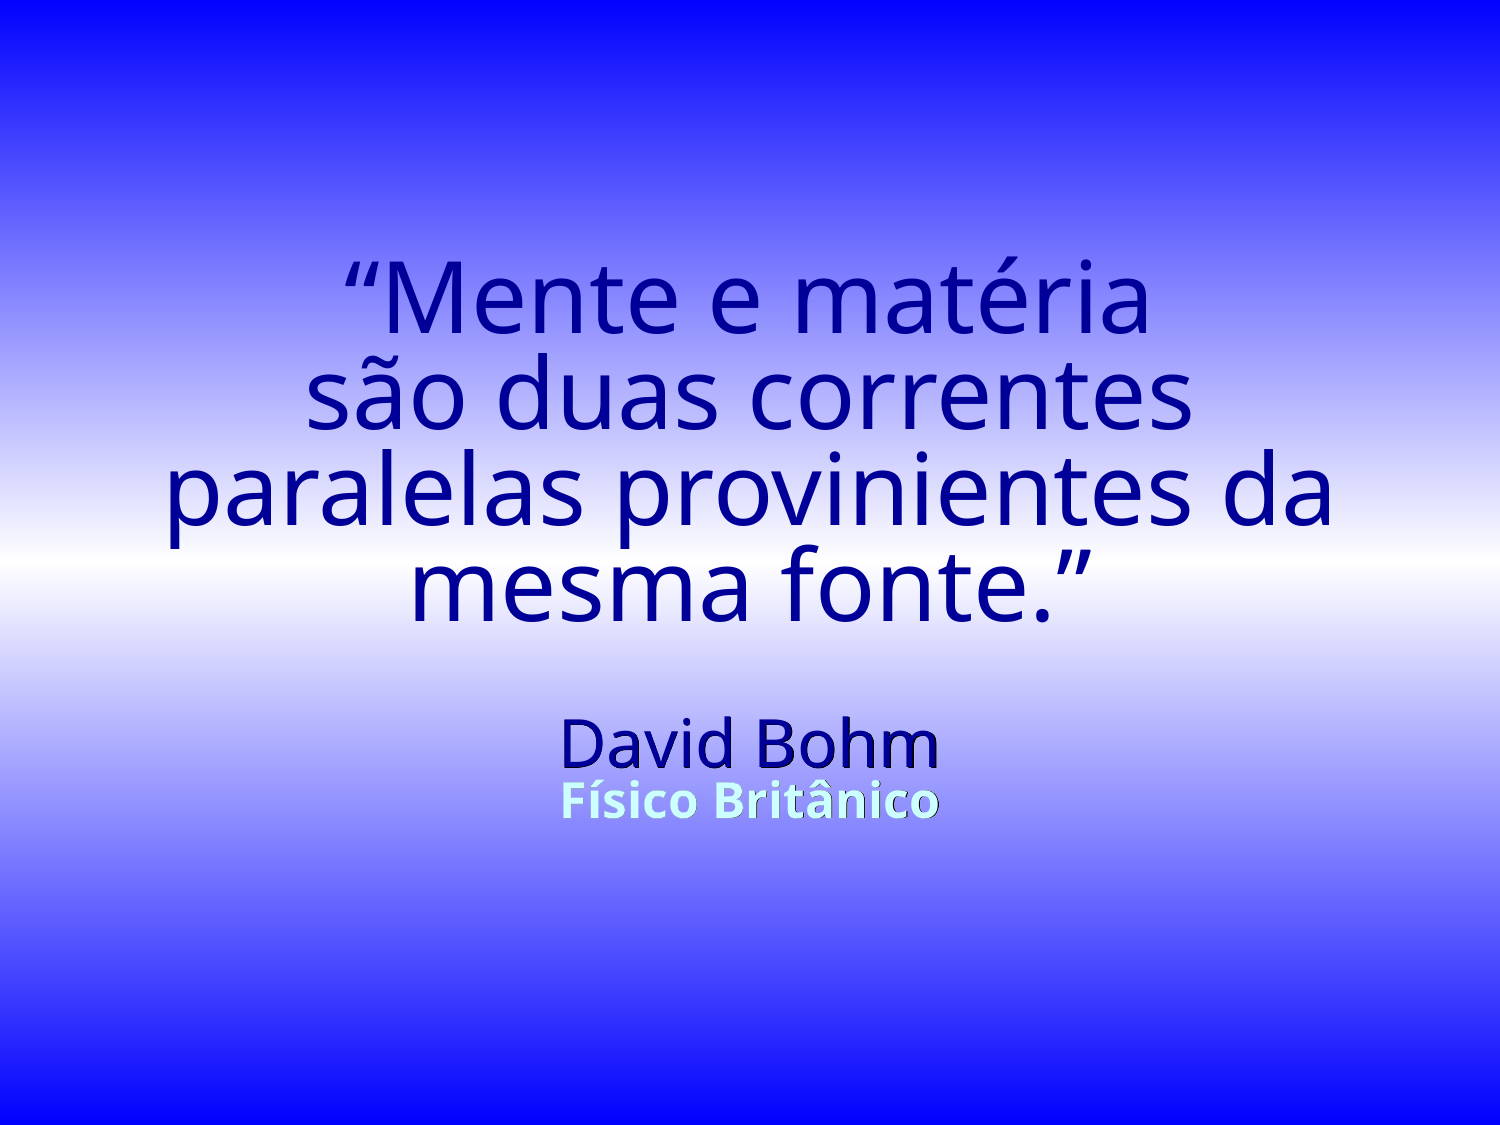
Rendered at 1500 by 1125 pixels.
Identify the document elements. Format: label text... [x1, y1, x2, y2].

text_box Intelécto [0, 844, 1500, 849]
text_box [99, 249, 1401, 837]
text_box Original [0, 879, 1500, 883]
